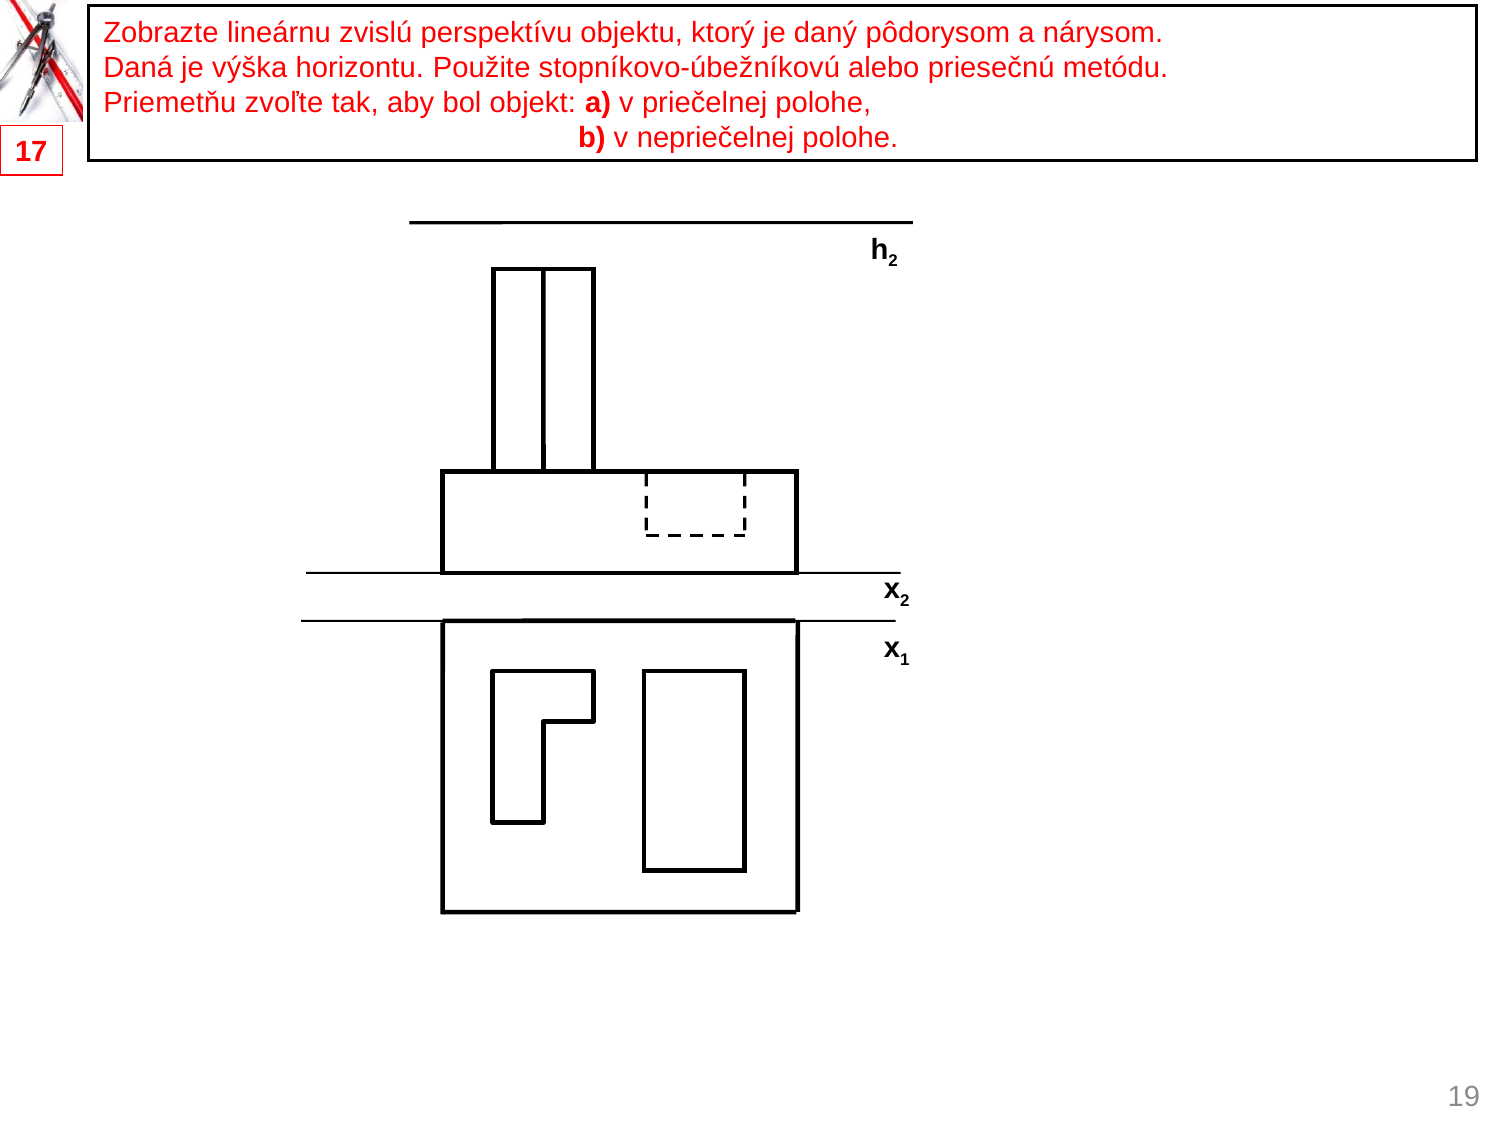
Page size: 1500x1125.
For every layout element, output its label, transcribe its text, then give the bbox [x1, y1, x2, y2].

text_box 17 [0, 129, 63, 176]
text_box [442, 471, 797, 572]
slide_number 19 [1429, 1068, 1496, 1120]
text_box [493, 268, 594, 472]
text_box x2 [869, 562, 925, 617]
picture [0, 0, 83, 122]
text_box [492, 671, 594, 823]
text_box h2 [855, 222, 913, 278]
text_box [644, 671, 745, 871]
text_box x1 [869, 621, 925, 676]
text_box Zobrazte lineárnu zvislú perspektívu objektu, ktorý je daný pôdorysom a nárysom. Daná je výška horizontu. Použite stopníkovo-úbežníkovú alebo priesečnú metódu. Priemetňu zvoľte tak, aby bol objekt: a) v priečelnej polohe, b) v nepriečelnej polohe. [88, 5, 1477, 161]
